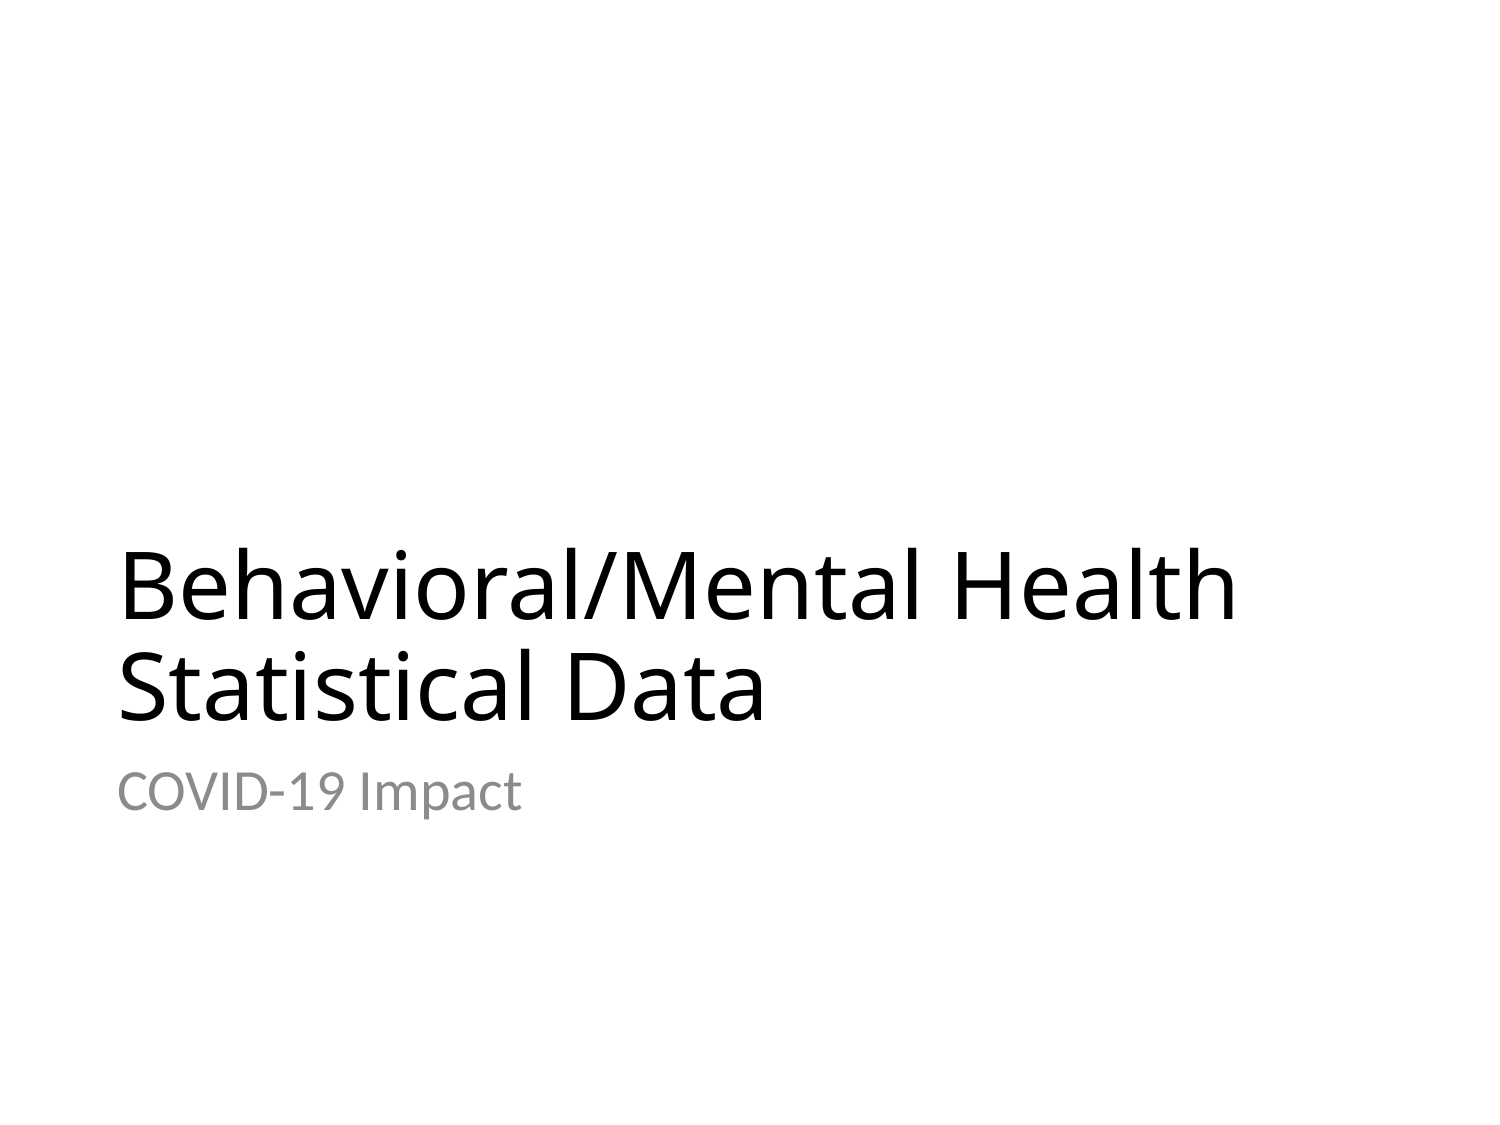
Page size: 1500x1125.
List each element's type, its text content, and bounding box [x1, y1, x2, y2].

title Behavioral/Mental Health Statistical Data [102, 280, 1397, 749]
list COVID-19 Impact [102, 752, 1397, 999]
